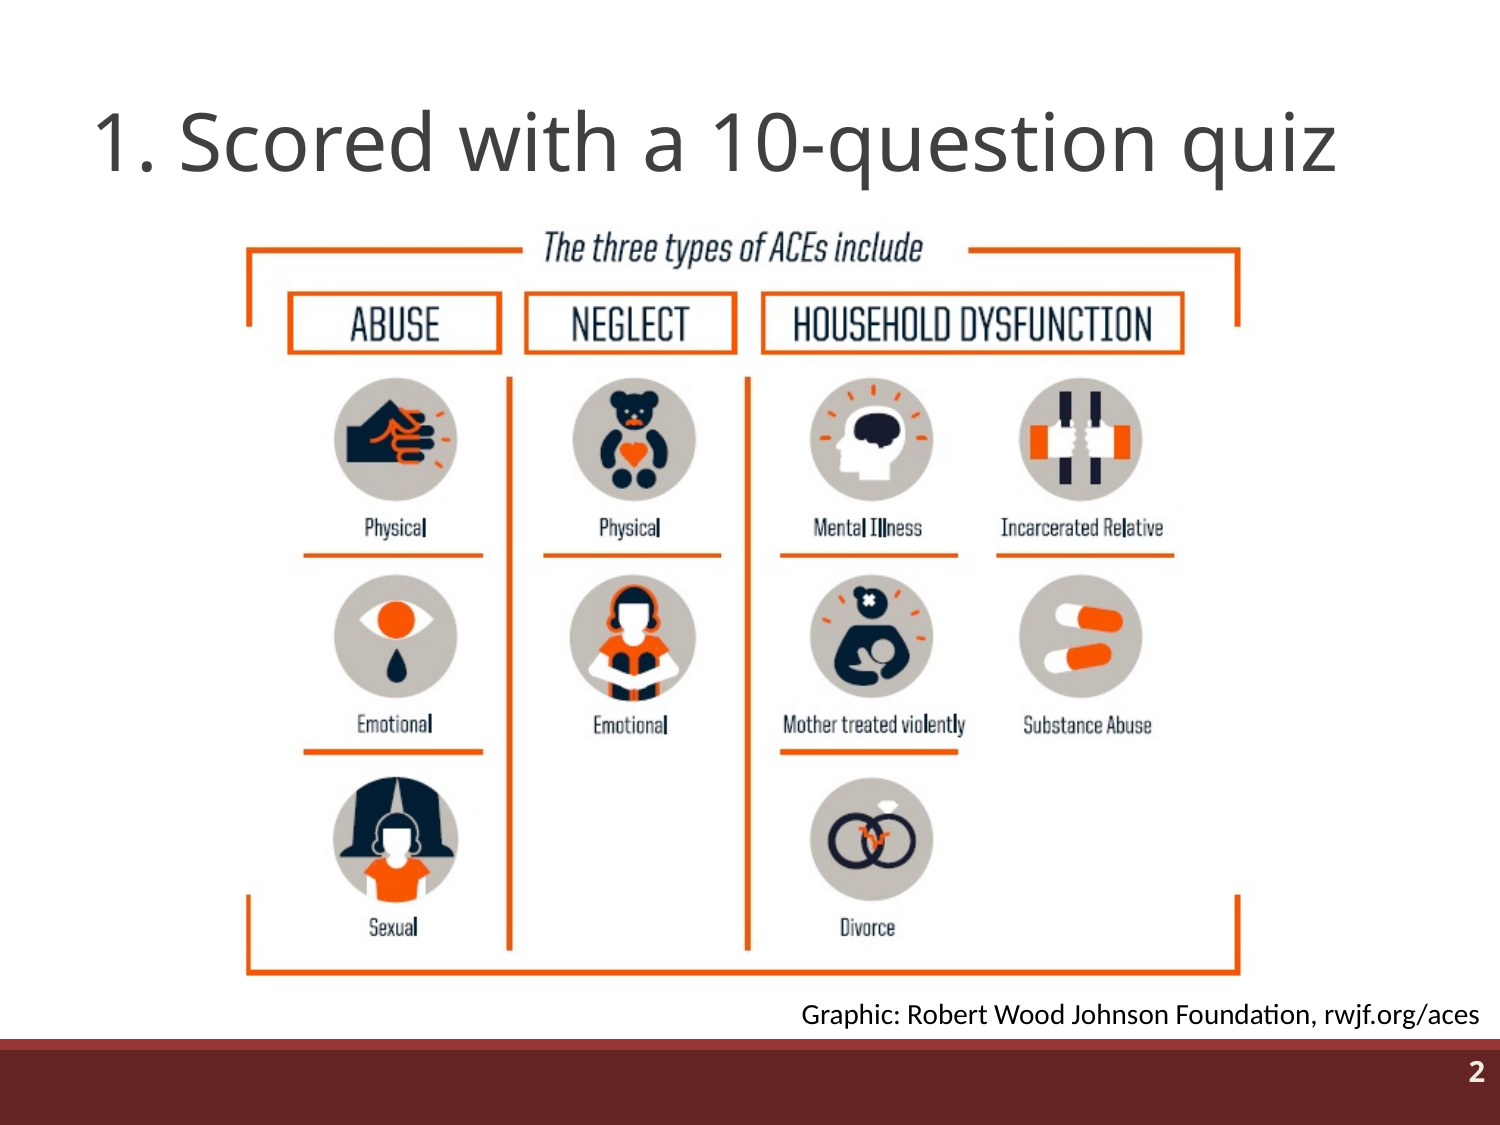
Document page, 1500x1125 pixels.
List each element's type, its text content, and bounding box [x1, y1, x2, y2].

text_box Graphic: Robert Wood Johnson Foundation, rwjf.org/aces [757, 987, 1496, 1038]
slide_number 2 [1299, 1045, 1500, 1122]
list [220, 199, 1280, 996]
title 1. Scored with a 10-question quiz [75, 45, 1425, 233]
